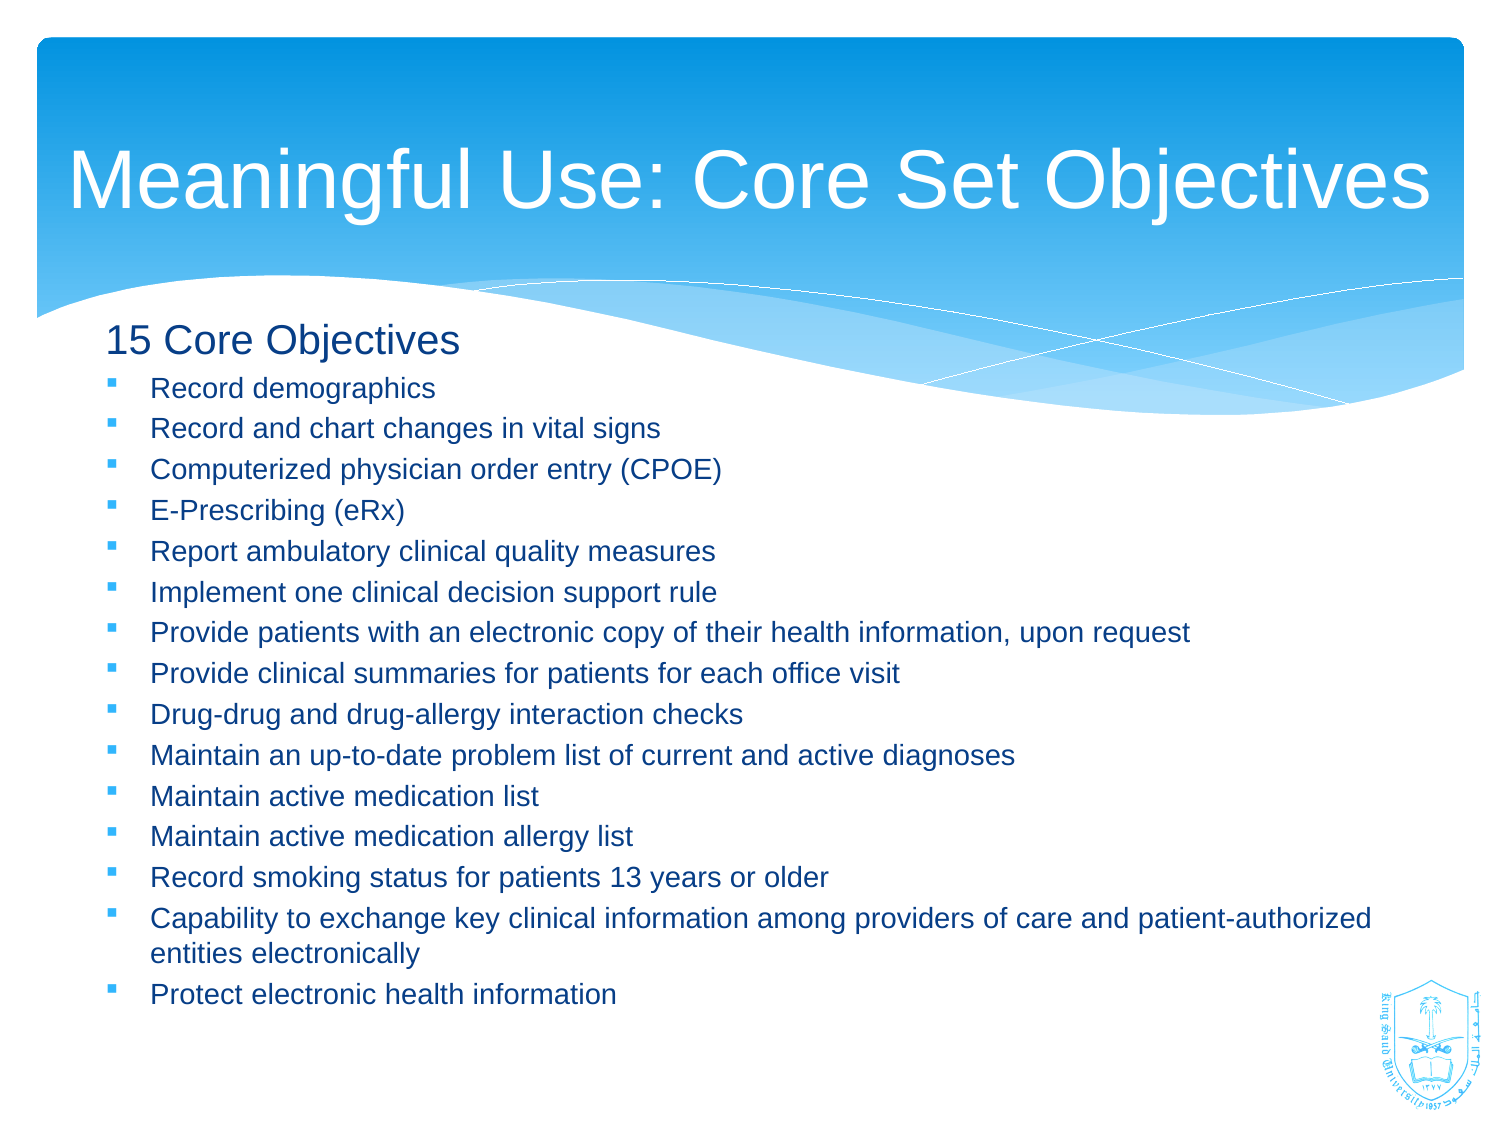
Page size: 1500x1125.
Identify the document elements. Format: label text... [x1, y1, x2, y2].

list 15 Core Objectives Record demographics Record and chart changes in vital signs Computerized physician order entry (CPOE) E-Prescribing (eRx) Report ambulatory clinical quality measures Implement one clinical decision support rule Provide patients with an electronic copy of their health information, upon request Provide clinical summaries for patients for each office visit Drug-drug and drug-allergy interaction checks Maintain an up-to-date problem list of current and active diagnoses Maintain active medication list Maintain active medication allergy list Record smoking status for patients 13 years or older Capability to exchange key clinical information among providers of care and patient-authorized entities electronically Protect electronic health information [40, 305, 1426, 1083]
picture [1362, 976, 1500, 1114]
title Meaningful Use: Core Set Objectives [0, 44, 1500, 306]
